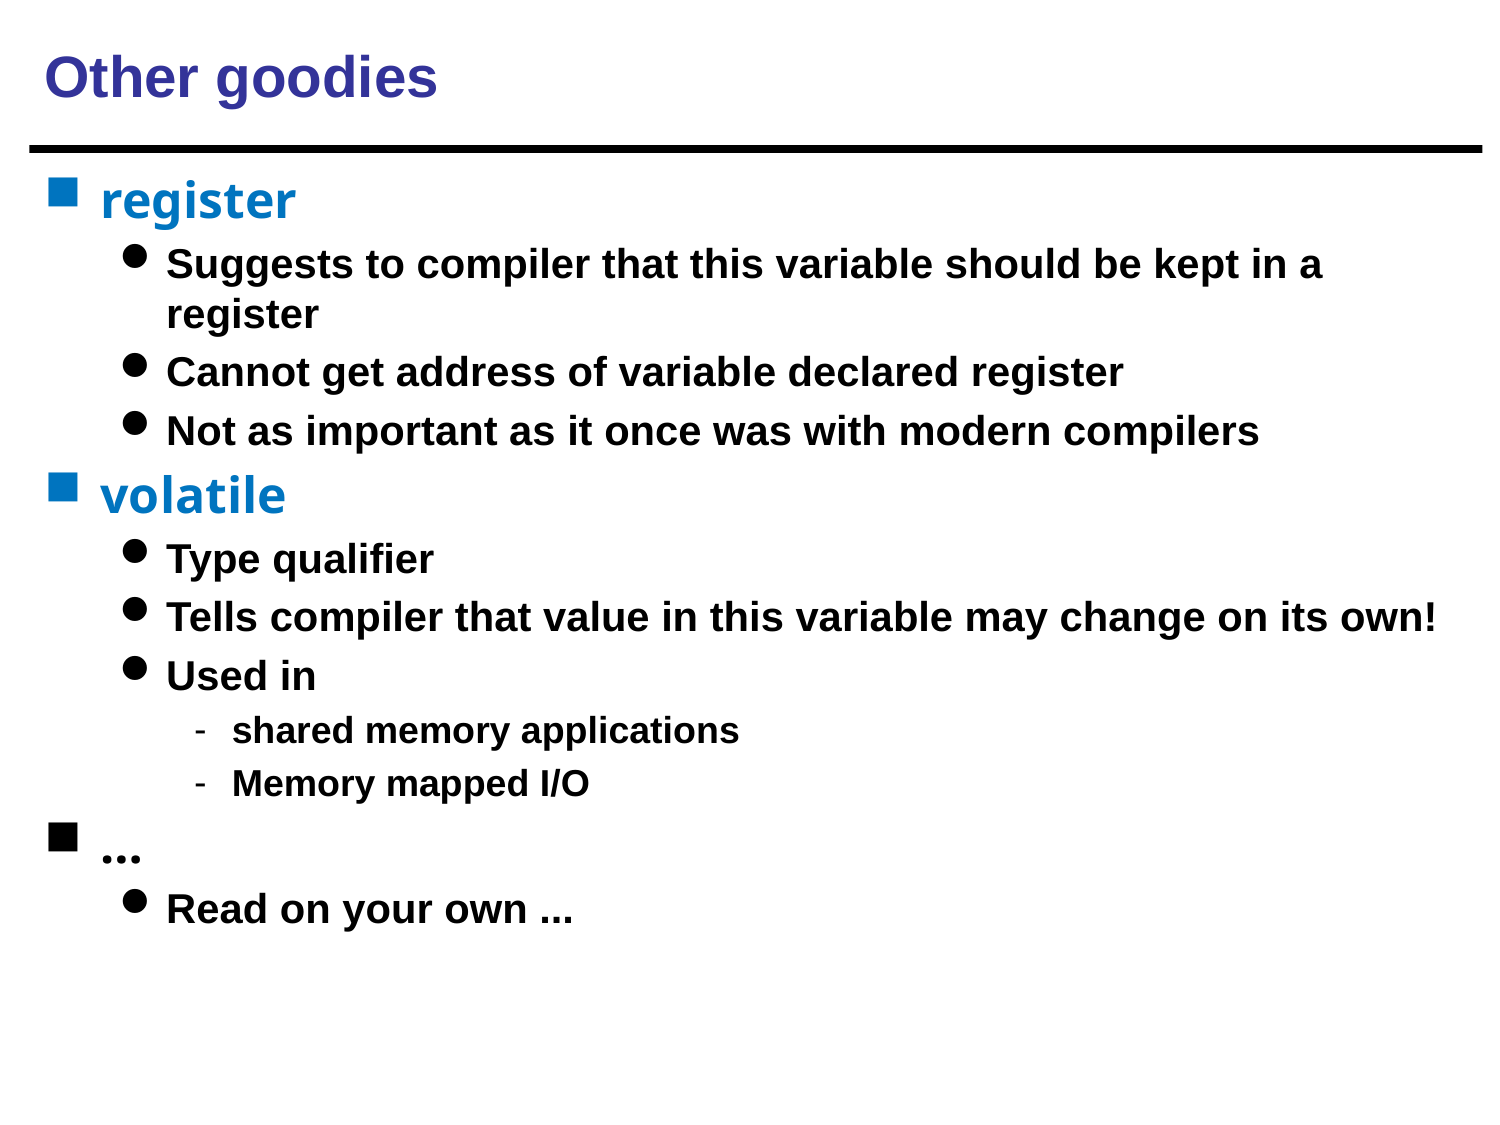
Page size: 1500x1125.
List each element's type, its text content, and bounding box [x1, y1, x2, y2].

title Other goodies [29, 11, 1480, 138]
list register Suggests to compiler that this variable should be kept in a register Cannot get address of variable declared register Not as important as it once was with modern compilers volatile Type qualifier Tells compiler that value in this variable may change on its own! Used in shared memory applications Memory mapped I/O … Read on your own ... [29, 160, 1480, 1061]
